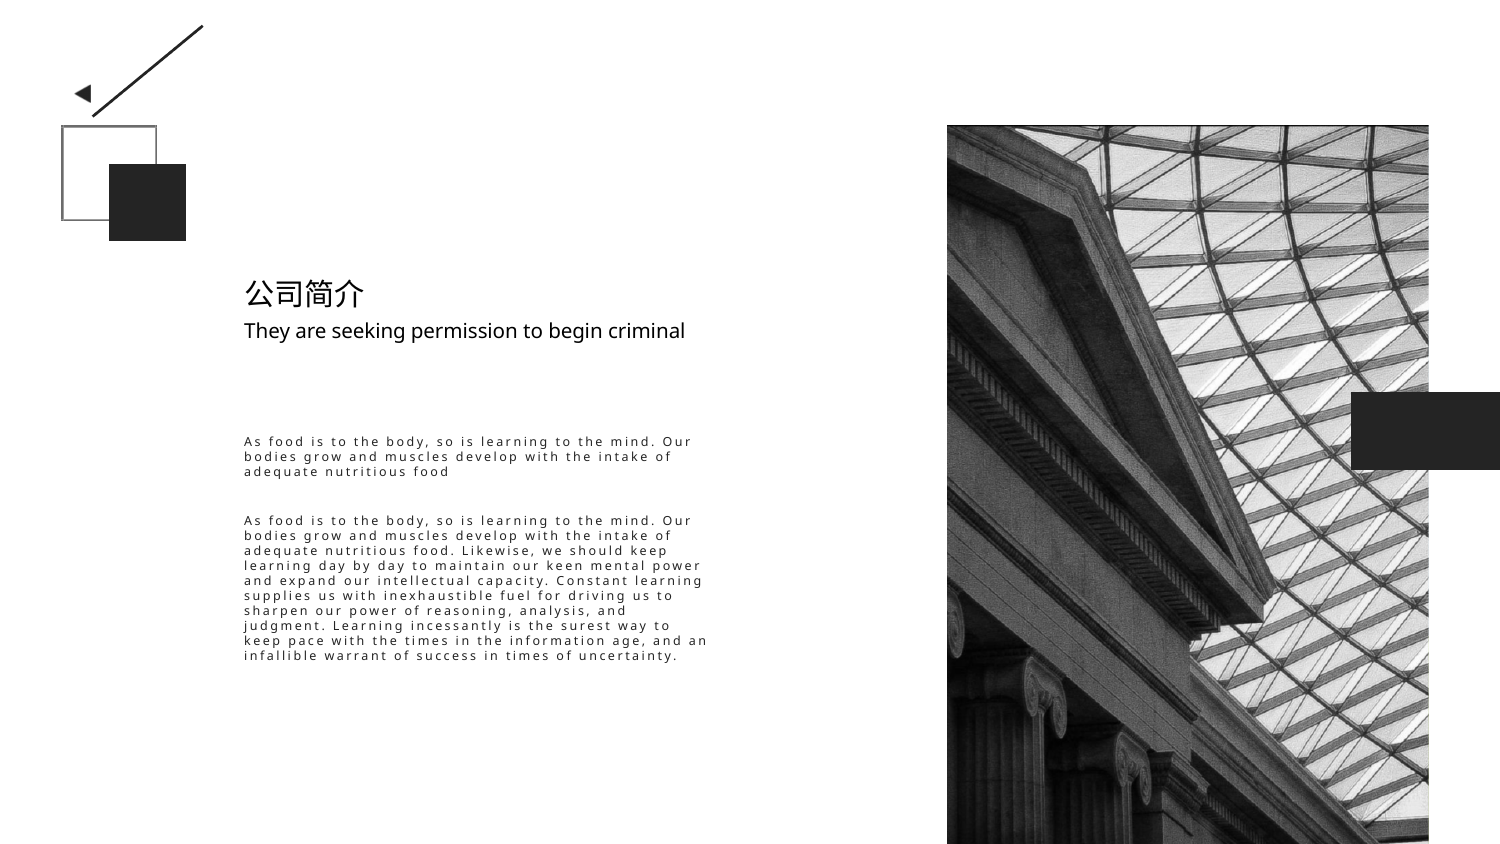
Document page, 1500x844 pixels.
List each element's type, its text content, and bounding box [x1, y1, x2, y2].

text_box As food is to the body, so is learning to the mind. Our bodies grow and muscles develop with the intake of adequate nutritious food. Likewise, we should keep learning day by day to maintain our keen mental power and expand our intellectual capacity. Constant learning supplies us with inexhaustible fuel for driving us to sharpen our power of reasoning, analysis, and judgment. Learning incessantly is the surest way to keep pace with the times in the information age, and an infallible warrant of success in times of uncertainty. [244, 512, 714, 663]
text_box They are seeking permission to begin criminal [244, 318, 704, 344]
picture [73, 85, 92, 102]
picture [947, 125, 1500, 844]
picture [75, 26, 219, 117]
text_box As food is to the body, so is learning to the mind. Our bodies grow and muscles develop with the intake of adequate nutritious food [244, 434, 714, 480]
text_box 公司简介 [244, 274, 373, 312]
picture [61, 125, 186, 242]
